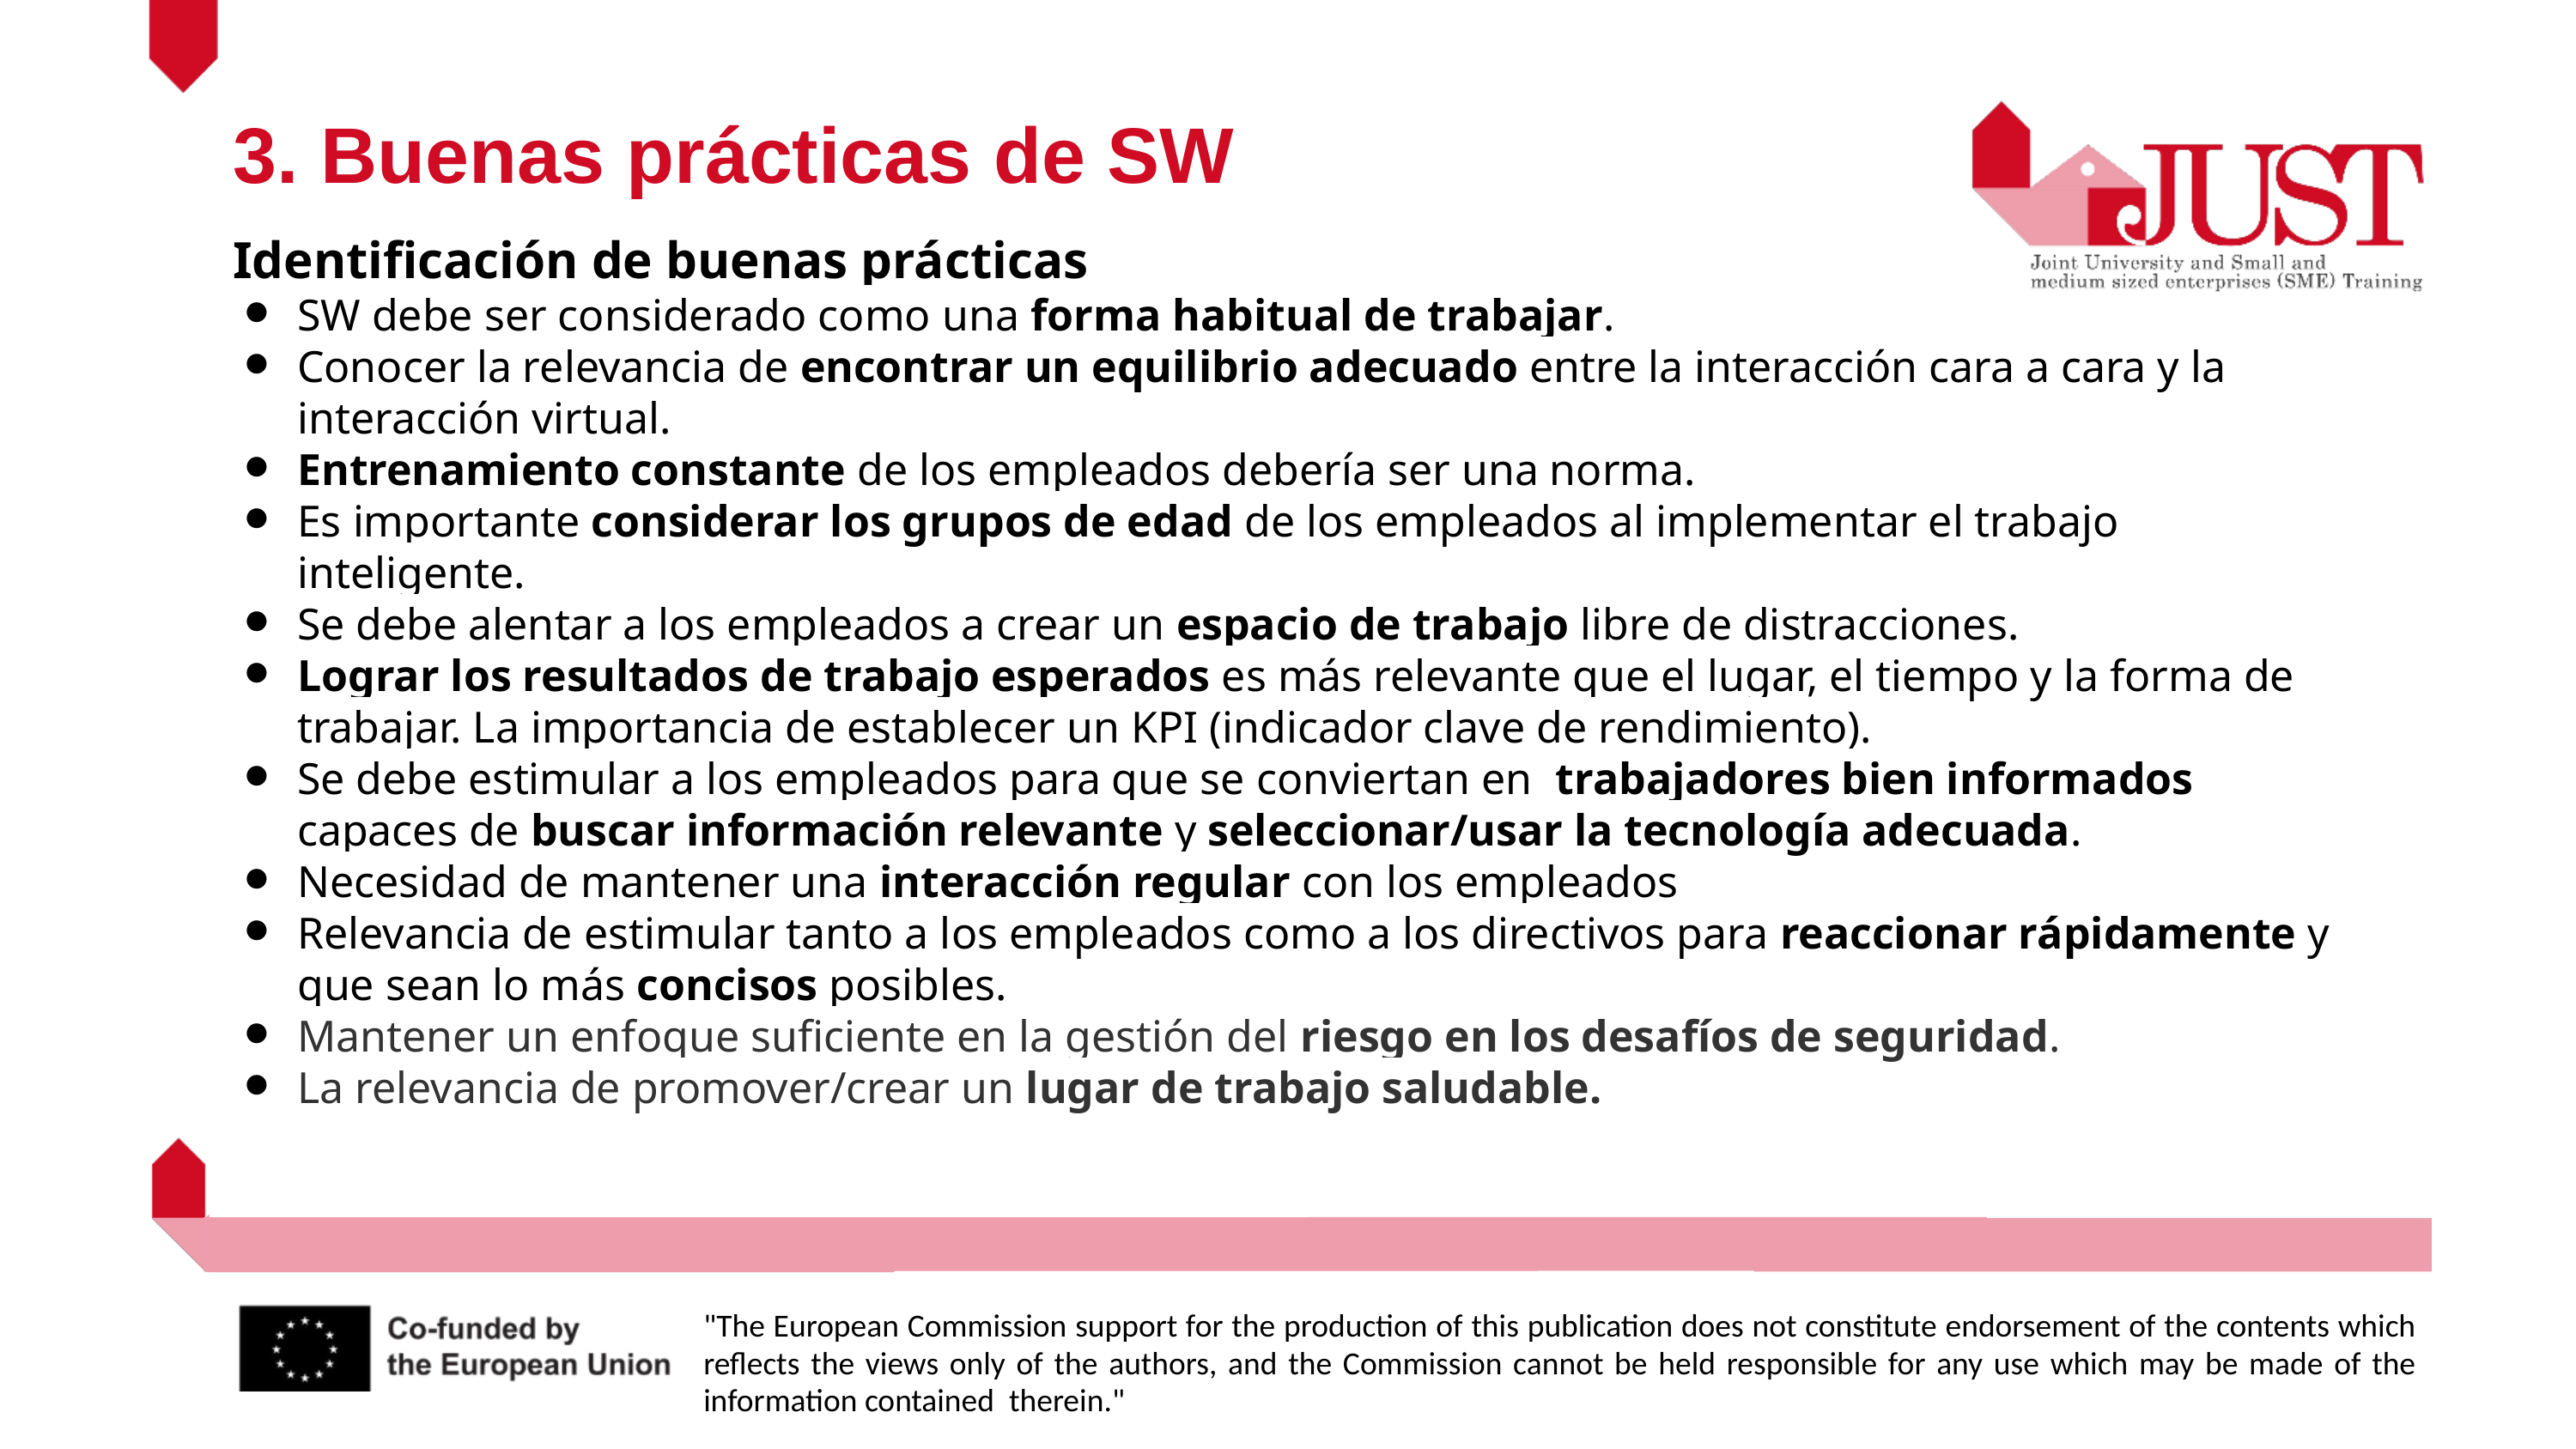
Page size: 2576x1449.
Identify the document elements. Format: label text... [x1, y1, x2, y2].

picture [1965, 96, 2432, 302]
picture [233, 1300, 702, 1391]
text_box 3. Buenas prácticas de SW [220, 98, 1526, 206]
picture [144, 0, 228, 100]
text_box Identificación de buenas prácticas SW debe ser considerado como una forma habitual de trabajar. Conocer la relevancia de encontrar un equilibrio adecuado entre la interacción cara a cara y la interacción virtual. Entrenamiento constante de los empleados debería ser una norma. Es importante considerar los grupos de edad de los empleados al implementar el trabajo inteligente. Se debe alentar a los empleados a crear un espacio de trabajo libre de distracciones. Lograr los resultados de trabajo esperados es más relevante que el lugar, el tiempo y la forma de trabajar. La importancia de establecer un KPI (indicador clave de rendimiento). Se debe estimular a los empleados para que se conviertan en trabajadores bien informados capaces de buscar información relevante y seleccionar/usar la tecnología adecuada. Necesidad de mantener una interacción regular con los empleados Relevancia de estimular tanto a los empleados como a los directivos para reaccionar rápidamente y que sean lo más concisos posibles. Mantener un enfoque suficiente en la gestión del riesgo en los desafíos de seguridad. La relevancia de promover/crear un lugar de trabajo saludable. [220, 221, 2353, 1119]
picture [144, 1133, 210, 1287]
